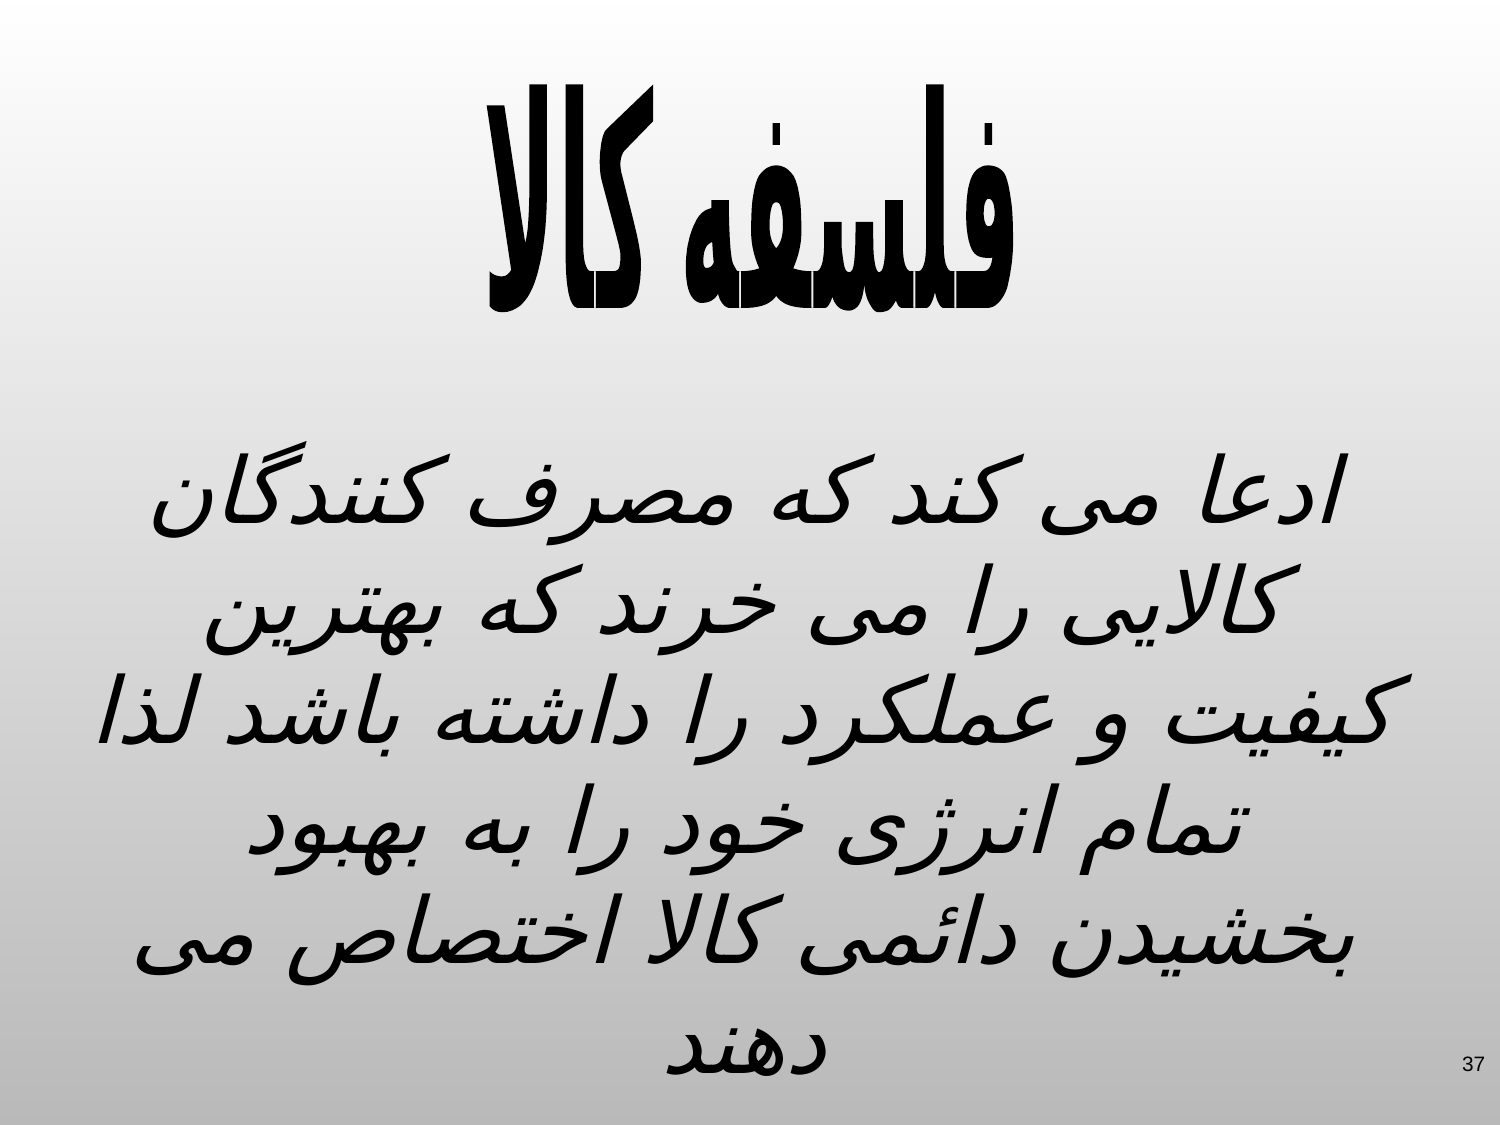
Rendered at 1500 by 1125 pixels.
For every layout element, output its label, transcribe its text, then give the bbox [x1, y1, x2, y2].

text_box ادعا می کند که مصرف کنندگان کالایی را می خرند که بهترین کیفیت و عملکرد را داشته باشد لذا تمام انرژی خود را به بهبود بخشیدن دائمی کالا اختصاص می دهند [74, 424, 1413, 1100]
slide_number 37 [1149, 1024, 1500, 1103]
